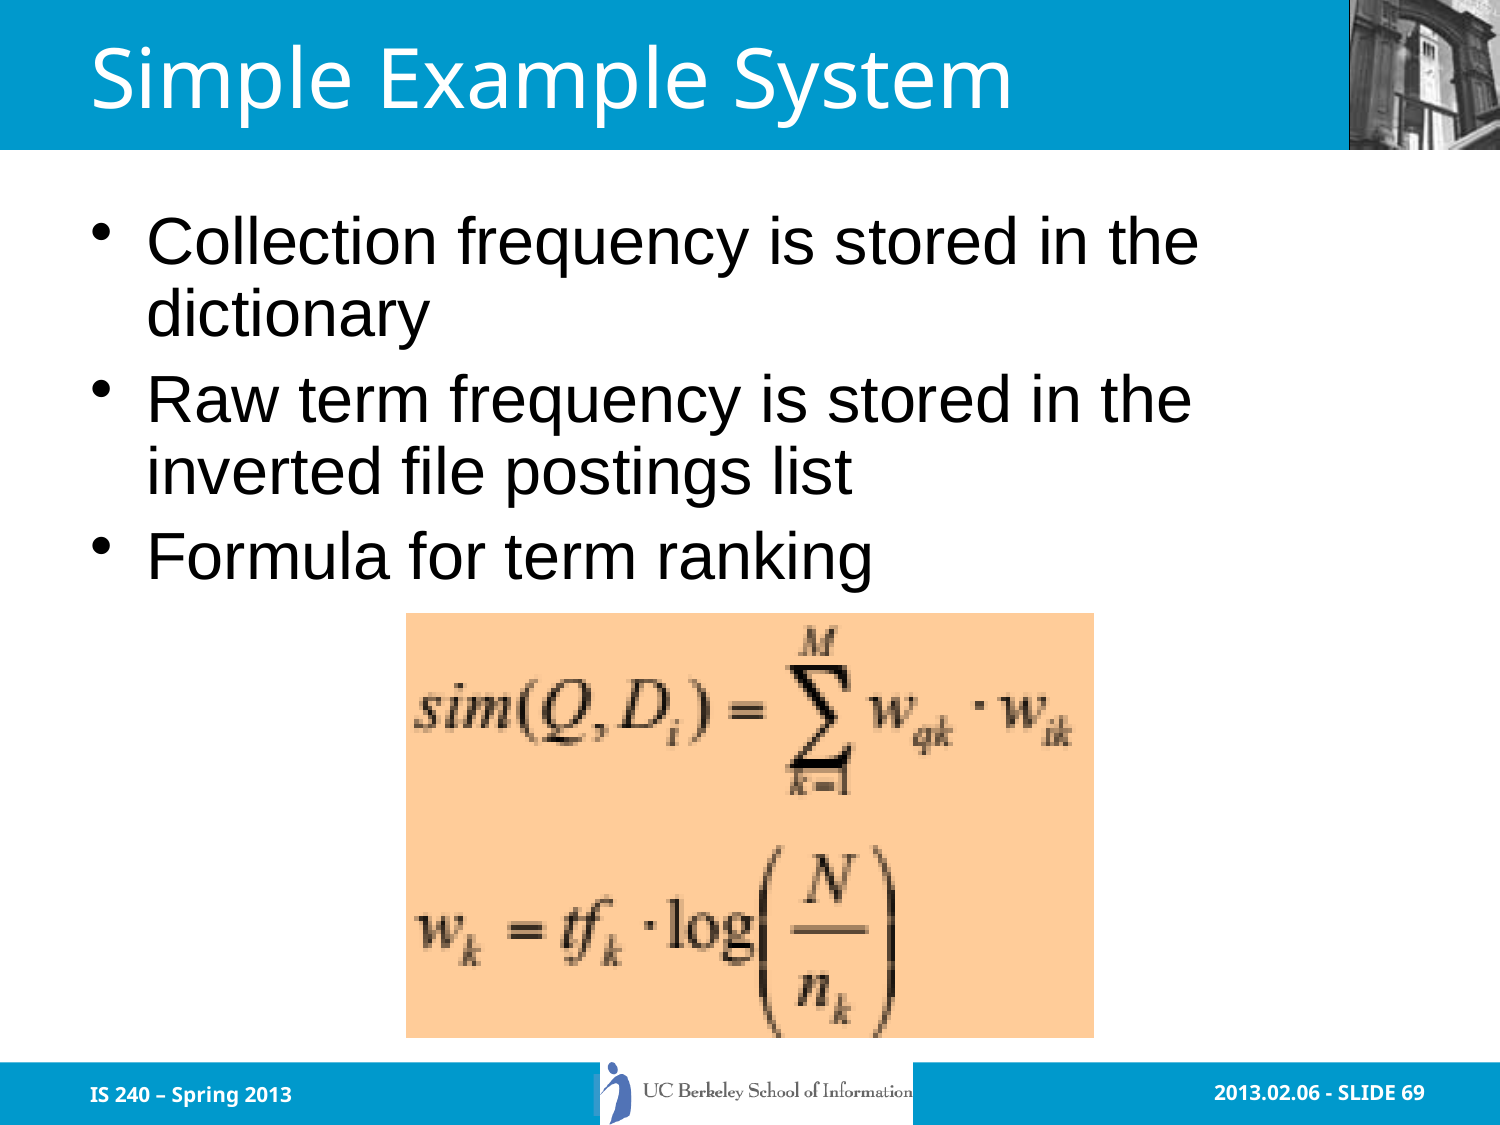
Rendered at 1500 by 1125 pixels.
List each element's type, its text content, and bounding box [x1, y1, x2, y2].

picture [1350, 0, 1500, 150]
title Simple Example System [75, 0, 1350, 150]
list Collection frequency is stored in the dictionary Raw term frequency is stored in the inverted file postings list Formula for term ranking [75, 200, 1425, 1013]
picture [594, 1062, 912, 1125]
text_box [405, 612, 1094, 1039]
slide_number IS 240 – Spring 2013 [75, 1062, 388, 1125]
